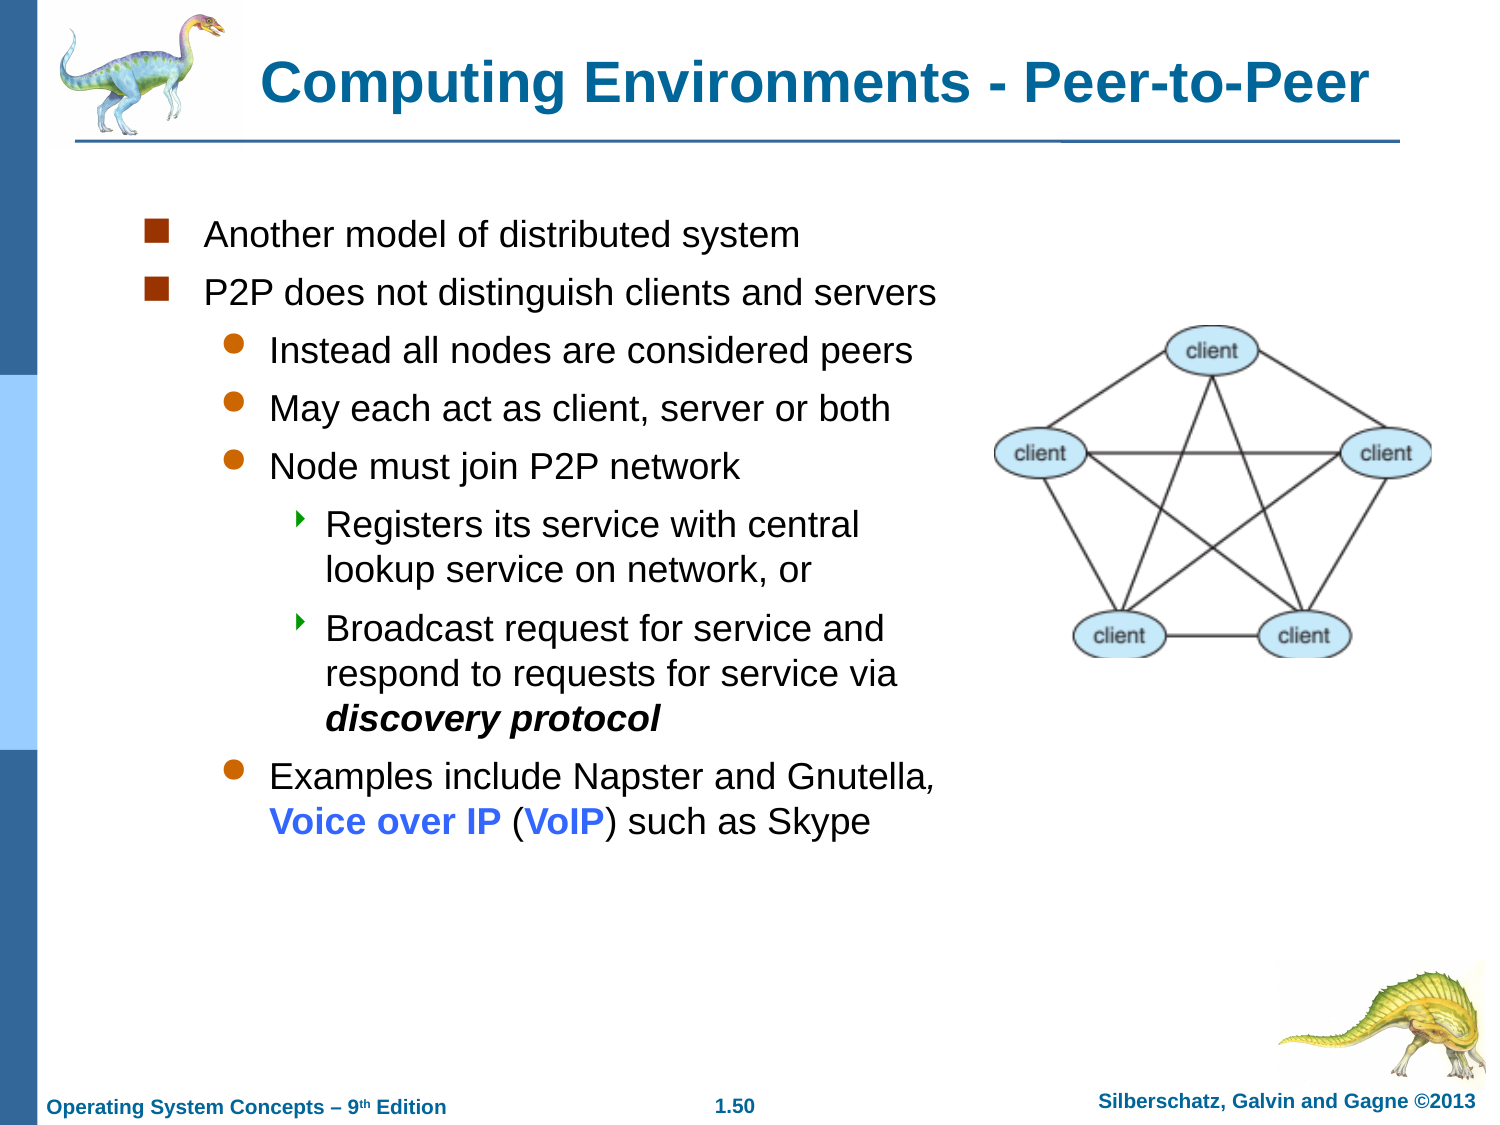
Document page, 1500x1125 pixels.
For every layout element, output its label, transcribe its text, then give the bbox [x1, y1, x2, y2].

picture [993, 325, 1432, 659]
picture [46, 0, 243, 149]
title Computing Environments - Peer-to-Peer [188, 27, 1444, 123]
picture [1275, 959, 1486, 1090]
list Another model of distributed system P2P does not distinguish clients and servers Instead all nodes are considered peers May each act as client, server or both Node must join P2P network Registers its service with central lookup service on network, or Broadcast request for service and respond to requests for service via discovery protocol Examples include Napster and Gnutella, Voice over IP (VoIP) such as Skype [132, 202, 963, 946]
